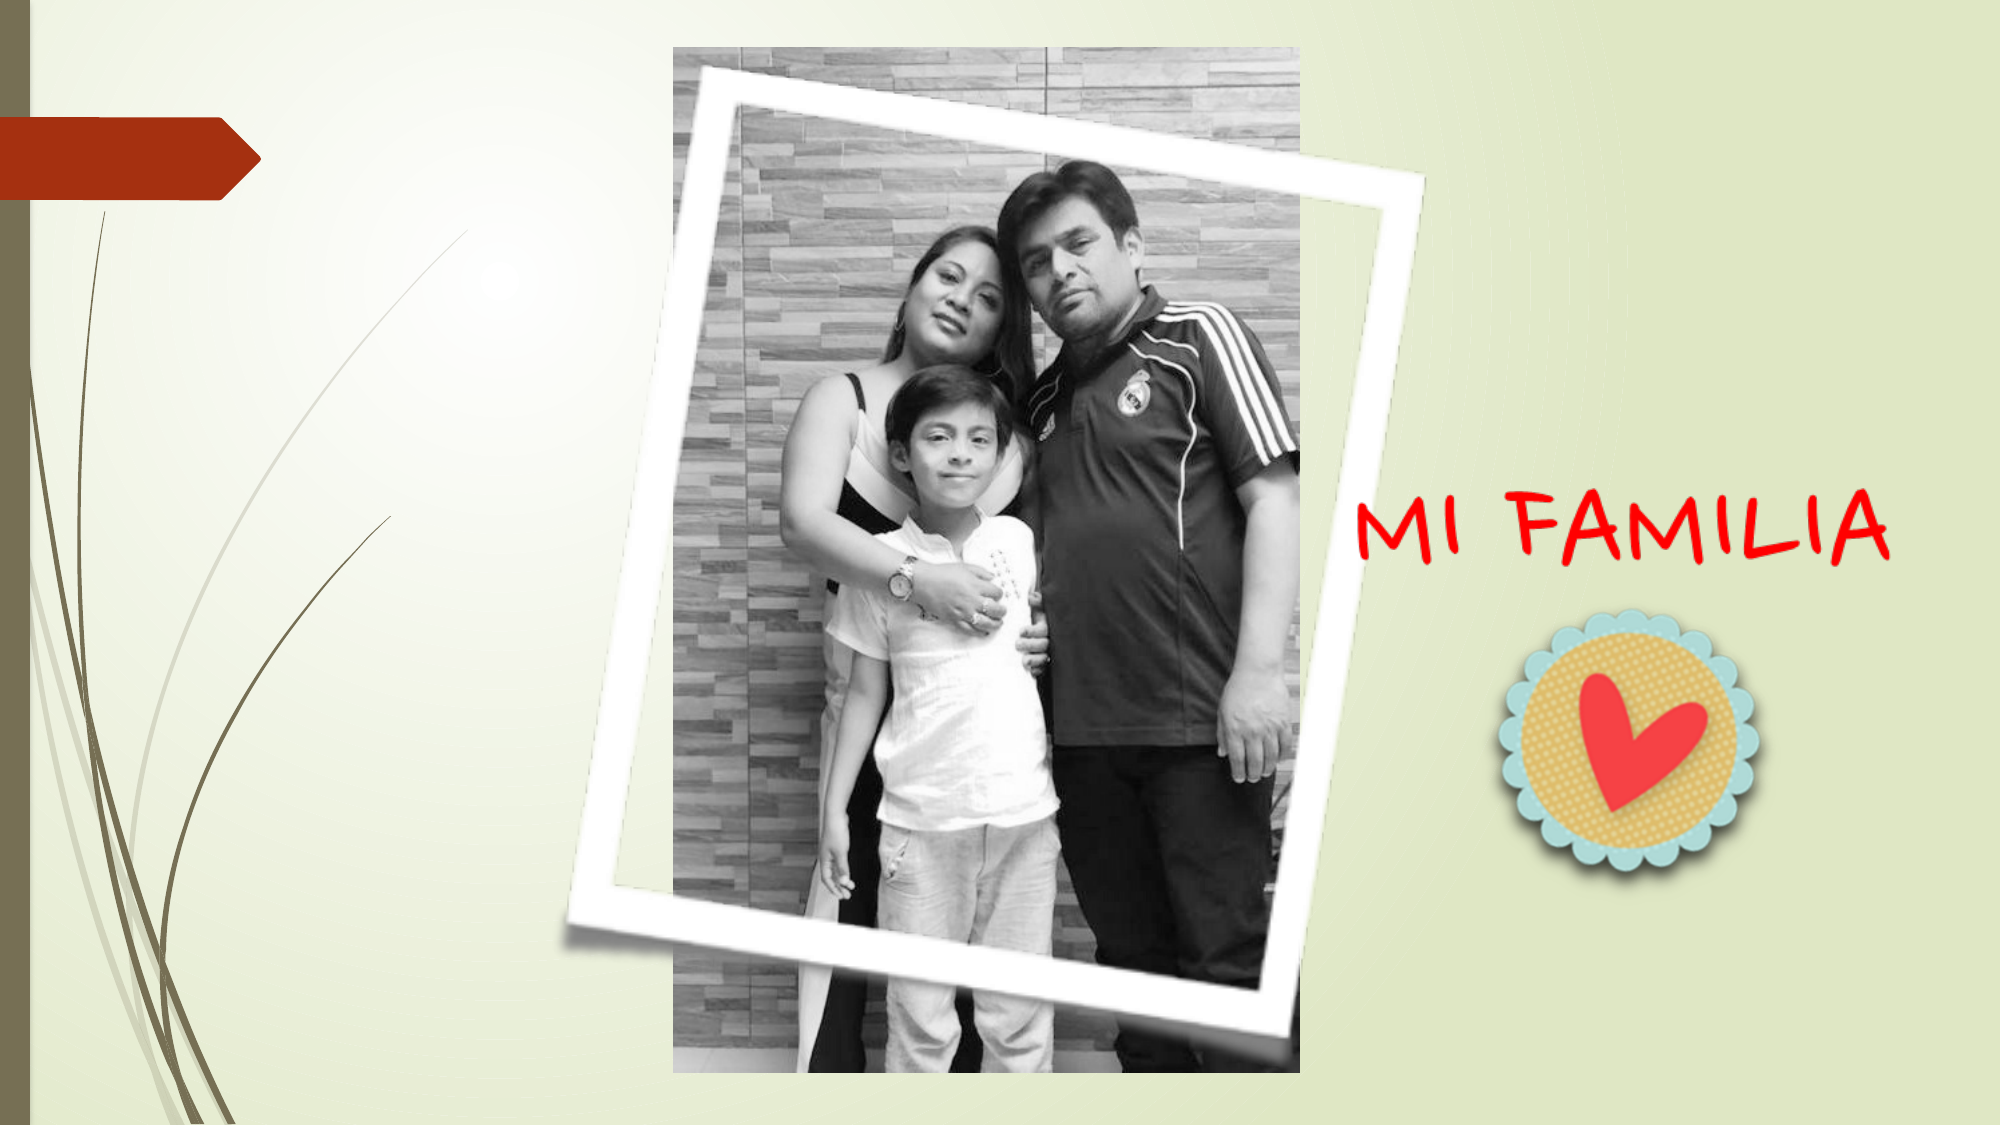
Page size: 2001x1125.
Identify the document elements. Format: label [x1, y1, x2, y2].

picture [531, 47, 2000, 1073]
